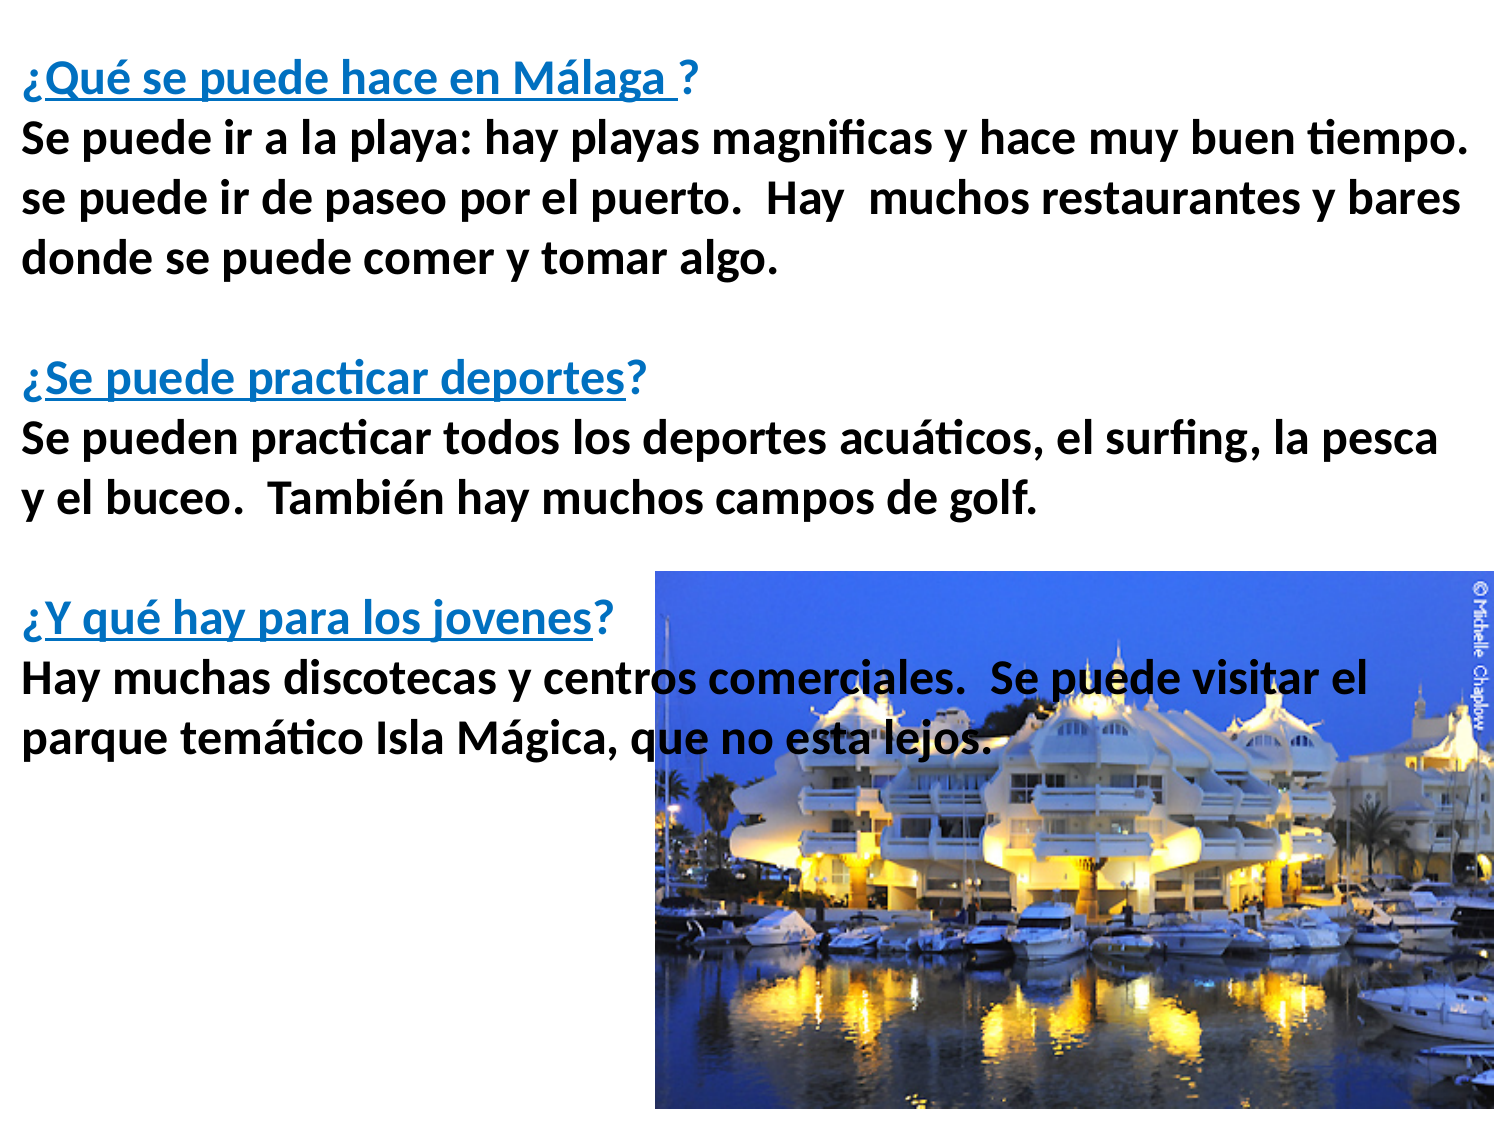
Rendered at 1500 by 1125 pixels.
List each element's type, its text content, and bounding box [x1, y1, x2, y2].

text_box ¿Qué se puede hace en Málaga ? Se puede ir a la playa: hay playas magnificas y hace muy buen tiempo. se puede ir de paseo por el puerto. Hay muchos restaurantes y bares donde se puede comer y tomar algo. ¿Se puede practicar deportes? Se pueden practicar todos los deportes acuáticos, el surfing, la pesca y el buceo. También hay muchos campos de golf. ¿Y qué hay para los jovenes? Hay muchas discotecas y centros comerciales. Se puede visitar el parque temático Isla Mágica, que no esta lejos. [7, 37, 1489, 833]
picture [655, 571, 1494, 1109]
